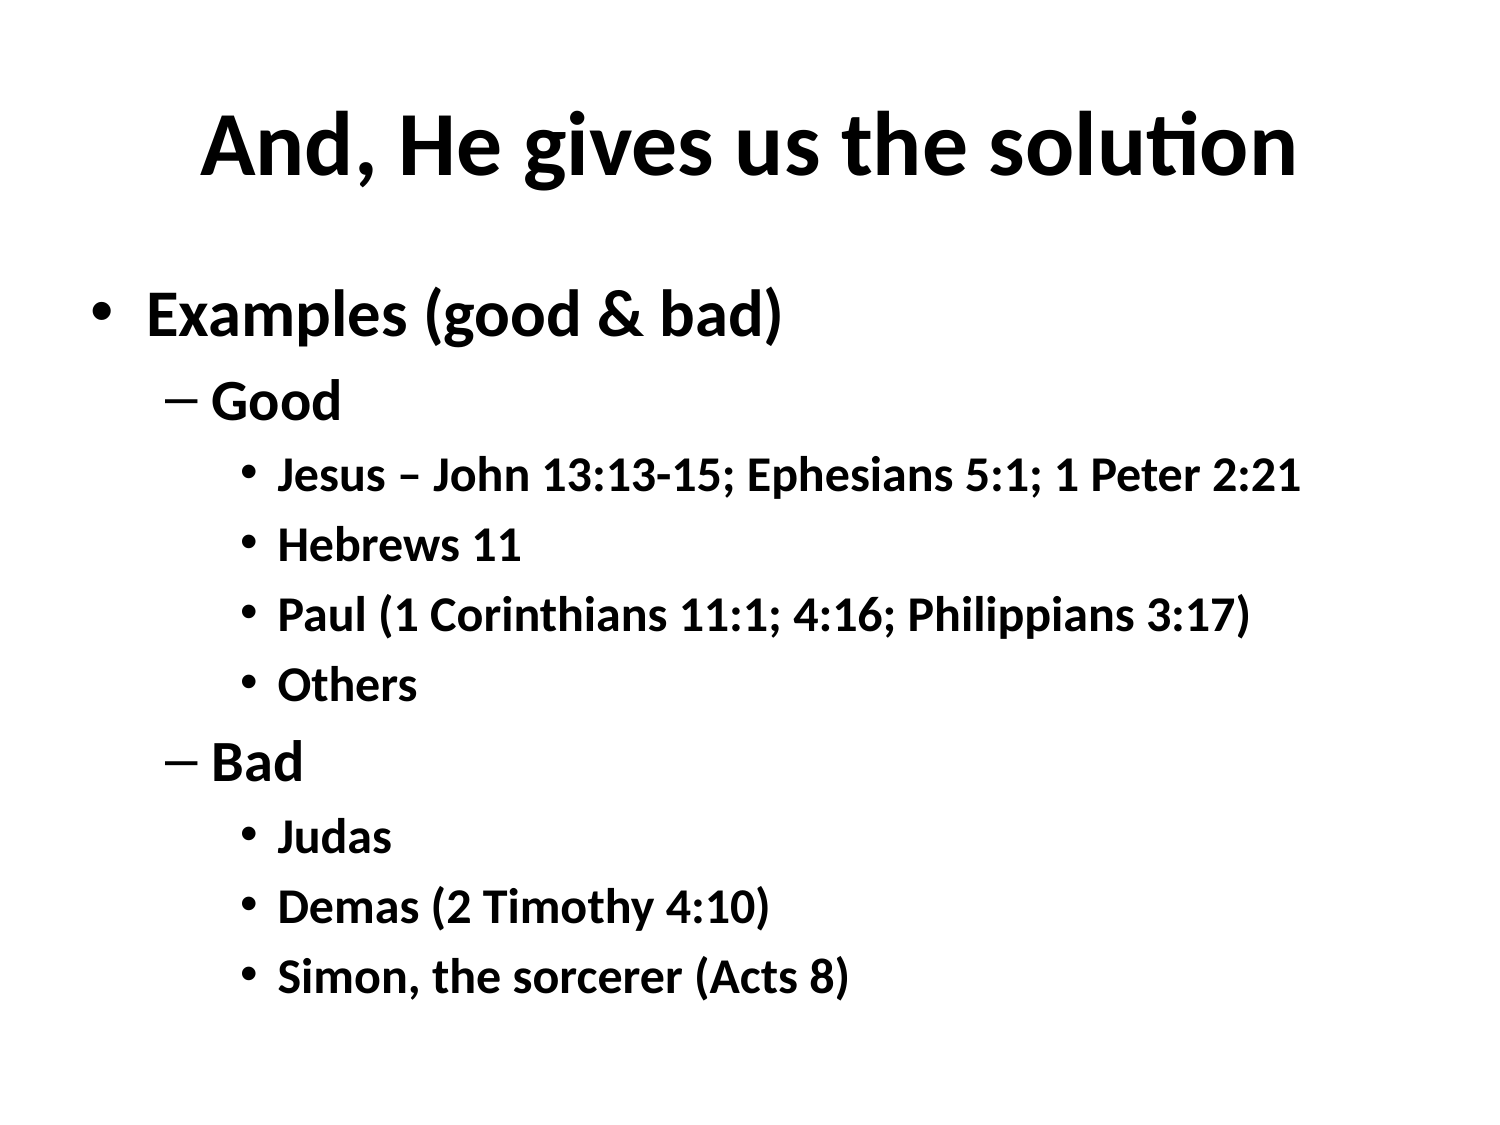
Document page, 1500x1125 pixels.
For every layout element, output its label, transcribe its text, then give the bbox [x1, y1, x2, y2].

title And, He gives us the solution [75, 45, 1425, 233]
list Examples (good & bad) Good Jesus – John 13:13-15; Ephesians 5:1; 1 Peter 2:21 Hebrews 11 Paul (1 Corinthians 11:1; 4:16; Philippians 3:17) Others Bad Judas Demas (2 Timothy 4:10) Simon, the sorcerer (Acts 8) [75, 262, 1425, 1125]
